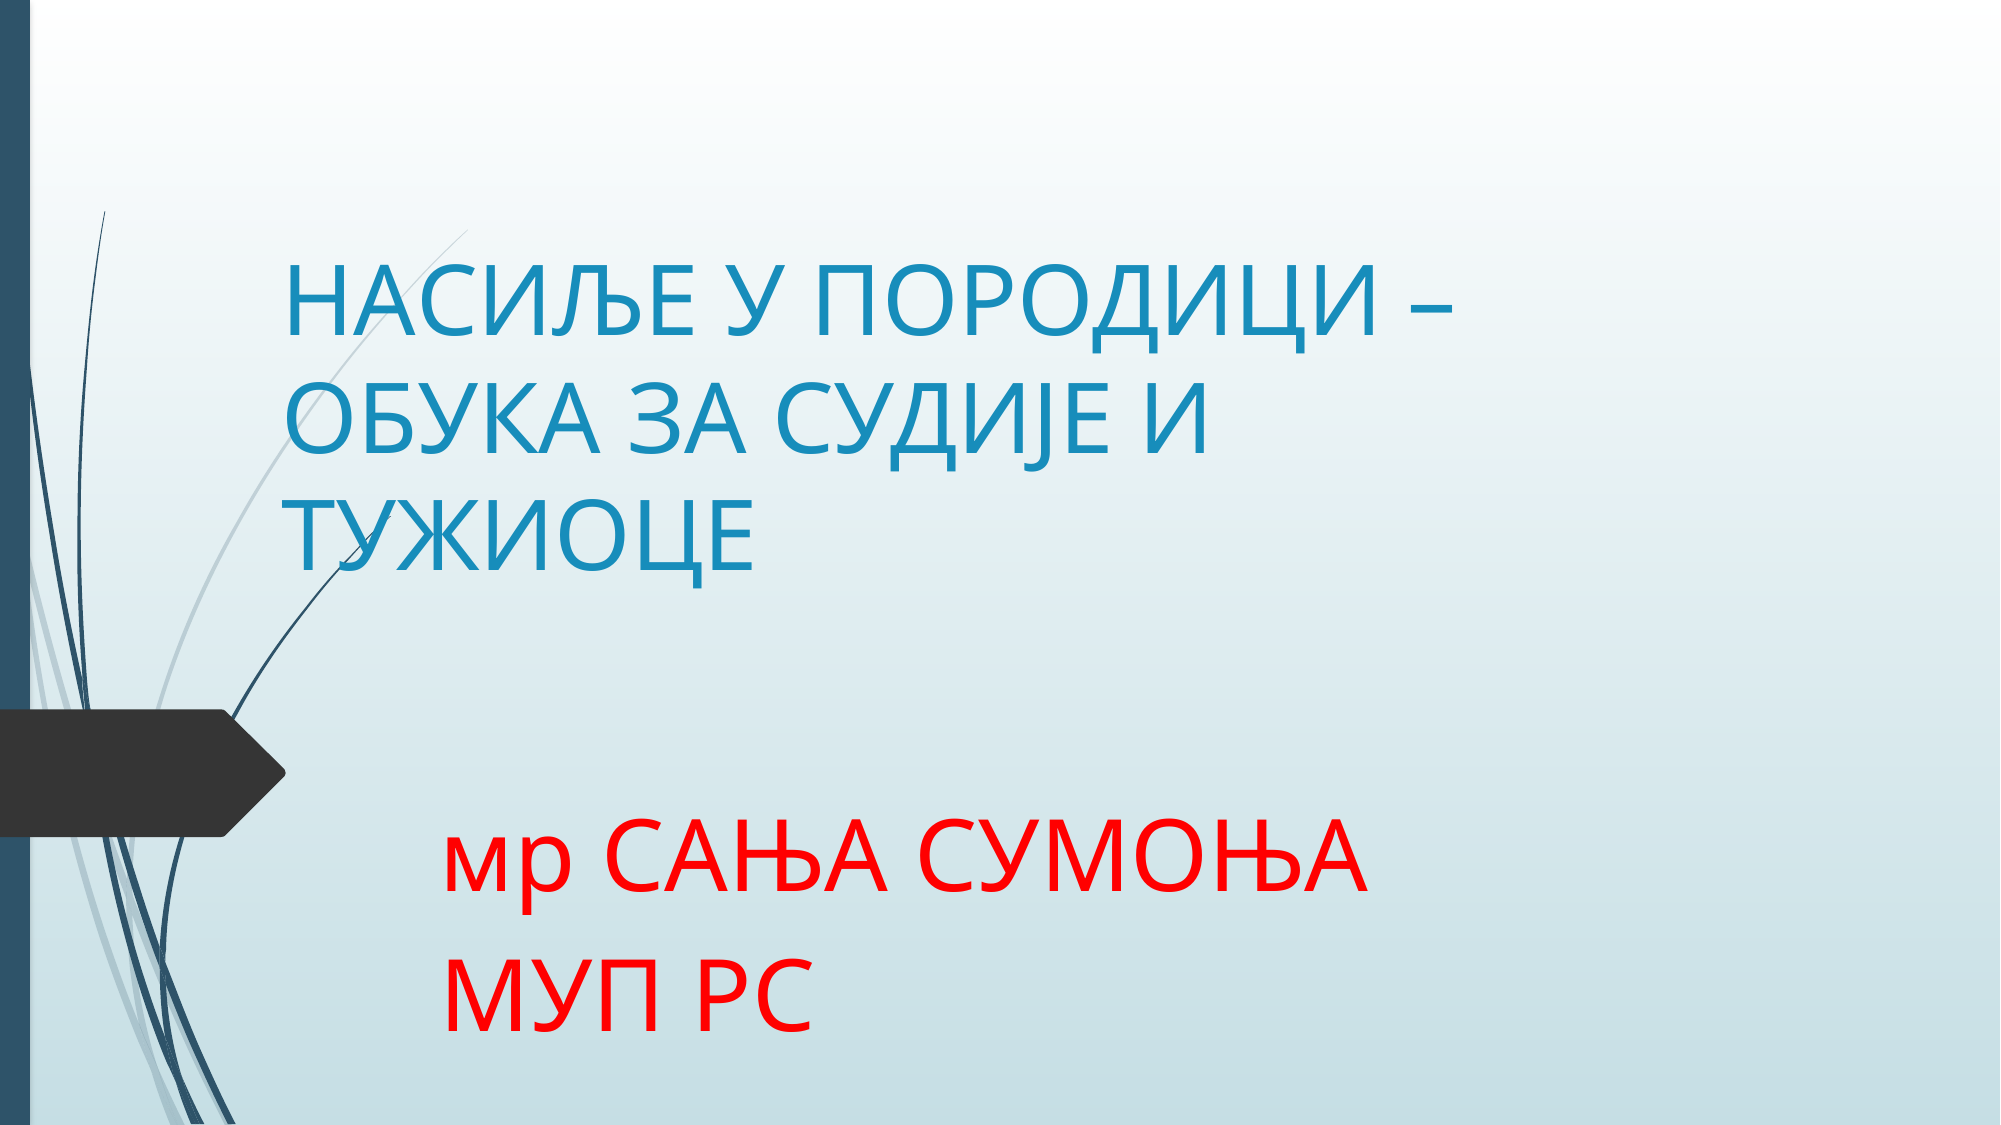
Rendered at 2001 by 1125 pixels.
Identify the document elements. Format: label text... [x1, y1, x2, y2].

subtitle мр САЊА СУМОЊА МУП РС [424, 783, 1888, 1080]
title НАСИЉЕ У ПОРОДИЦИ – ОБУКА ЗА СУДИЈЕ И ТУЖИОЦЕ [266, 226, 1729, 598]
